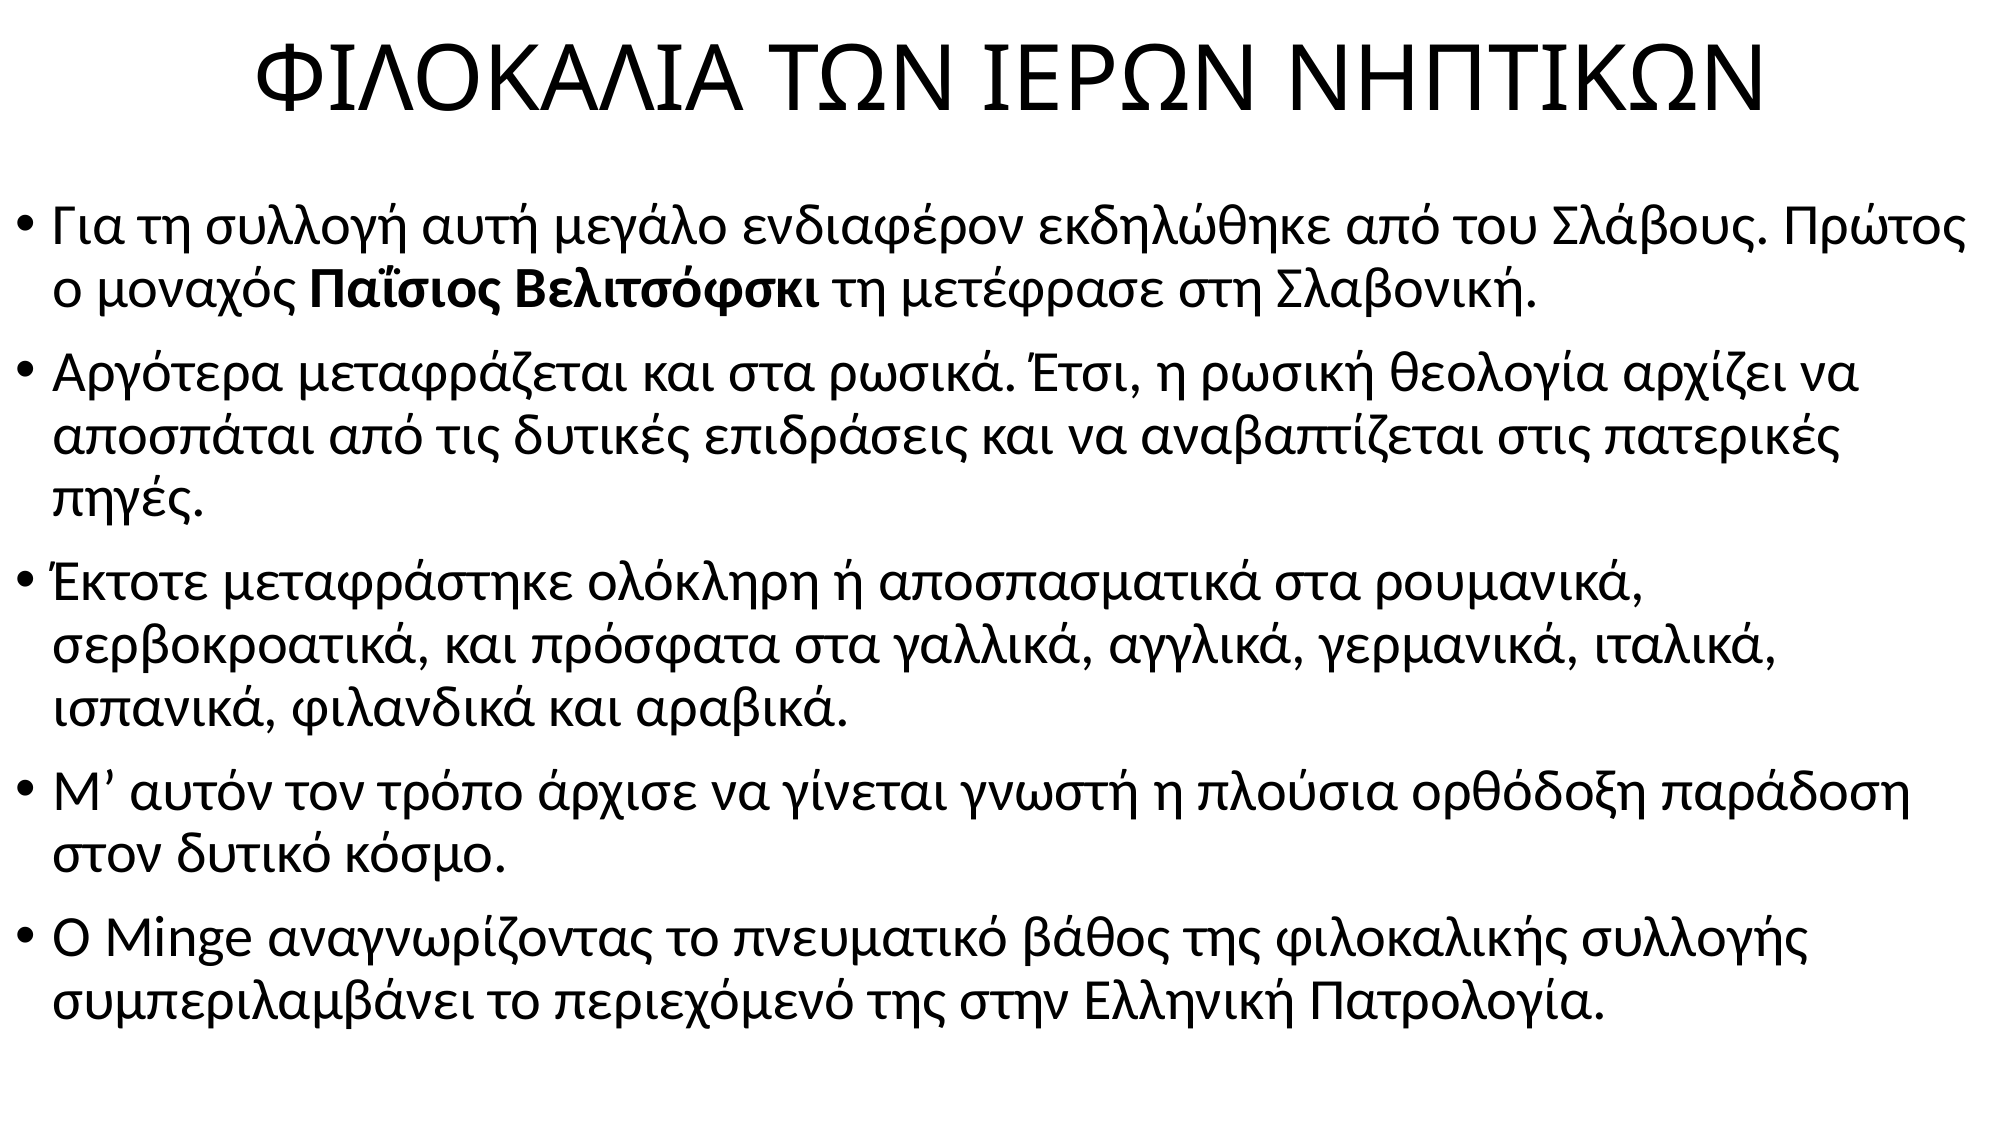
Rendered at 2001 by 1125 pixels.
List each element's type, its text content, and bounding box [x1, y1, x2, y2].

list Για τη συλλογή αυτή μεγάλο ενδιαφέρον εκδηλώθηκε από του Σλάβους. Πρώτος ο μοναχός Παΐσιος Βελιτσόφσκι τη μετέφρασε στη Σλαβονική. Αργότερα μεταφράζεται και στα ρωσικά. Έτσι, η ρωσική θεολογία αρχίζει να αποσπάται από τις δυτικές επιδράσεις και να αναβαπτίζεται στις πατερικές πηγές. Έκτοτε μεταφράστηκε ολόκληρη ή αποσπασματικά στα ρουμανικά, σερβοκροατικά, και πρόσφατα στα γαλλικά, αγγλικά, γερμανικά, ιταλικά, ισπανικά, φιλανδικά και αραβικά. Μ’ αυτόν τον τρόπο άρχισε να γίνεται γνωστή η πλούσια ορθόδοξη παράδοση στον δυτικό κόσμο. Ο Minge αναγνωρίζοντας το πνευματικό βάθος της φιλοκαλικής συλλογής συμπεριλαμβάνει το περιεχόμενό της στην Ελληνική Πατρολογία. [0, 186, 2000, 1125]
title ΦΙΛΟΚΑΛΙΑ ΤΩΝ ΙΕΡΩΝ ΝΗΠΤΙΚΩΝ [137, 16, 1863, 146]
